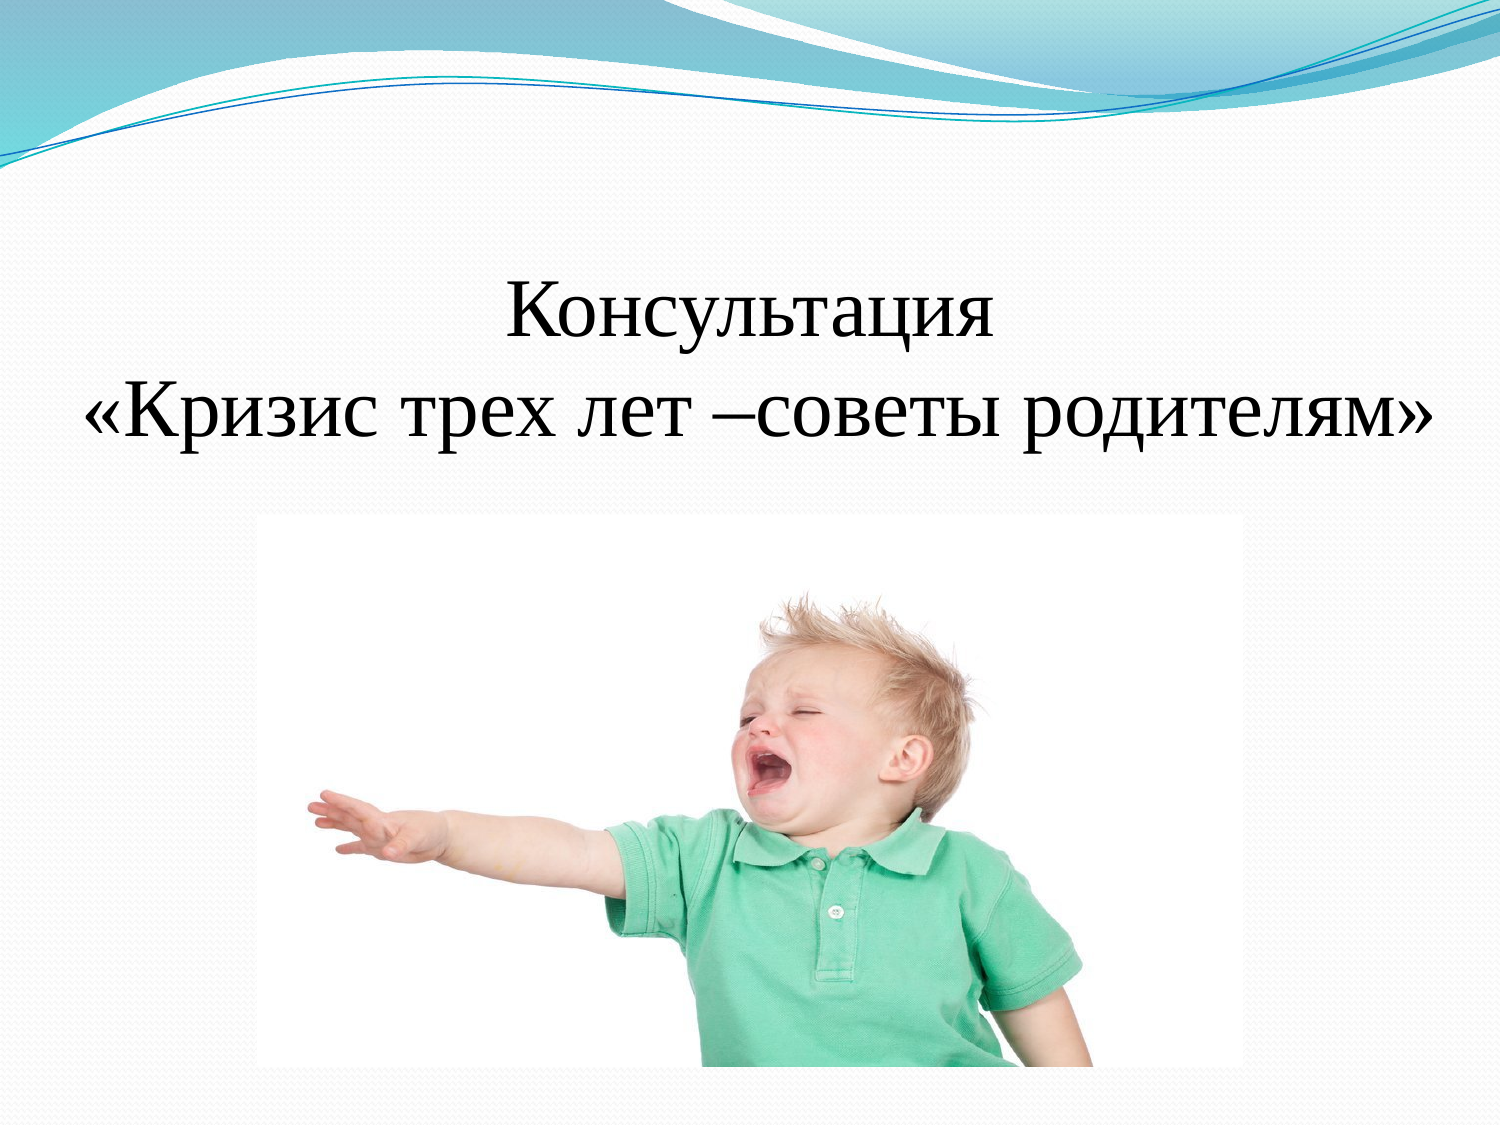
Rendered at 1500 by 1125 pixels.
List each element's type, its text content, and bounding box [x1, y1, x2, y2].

picture [257, 515, 1243, 1067]
text_box Консультация «Кризис трех лет –советы родителям» [0, 246, 1500, 661]
